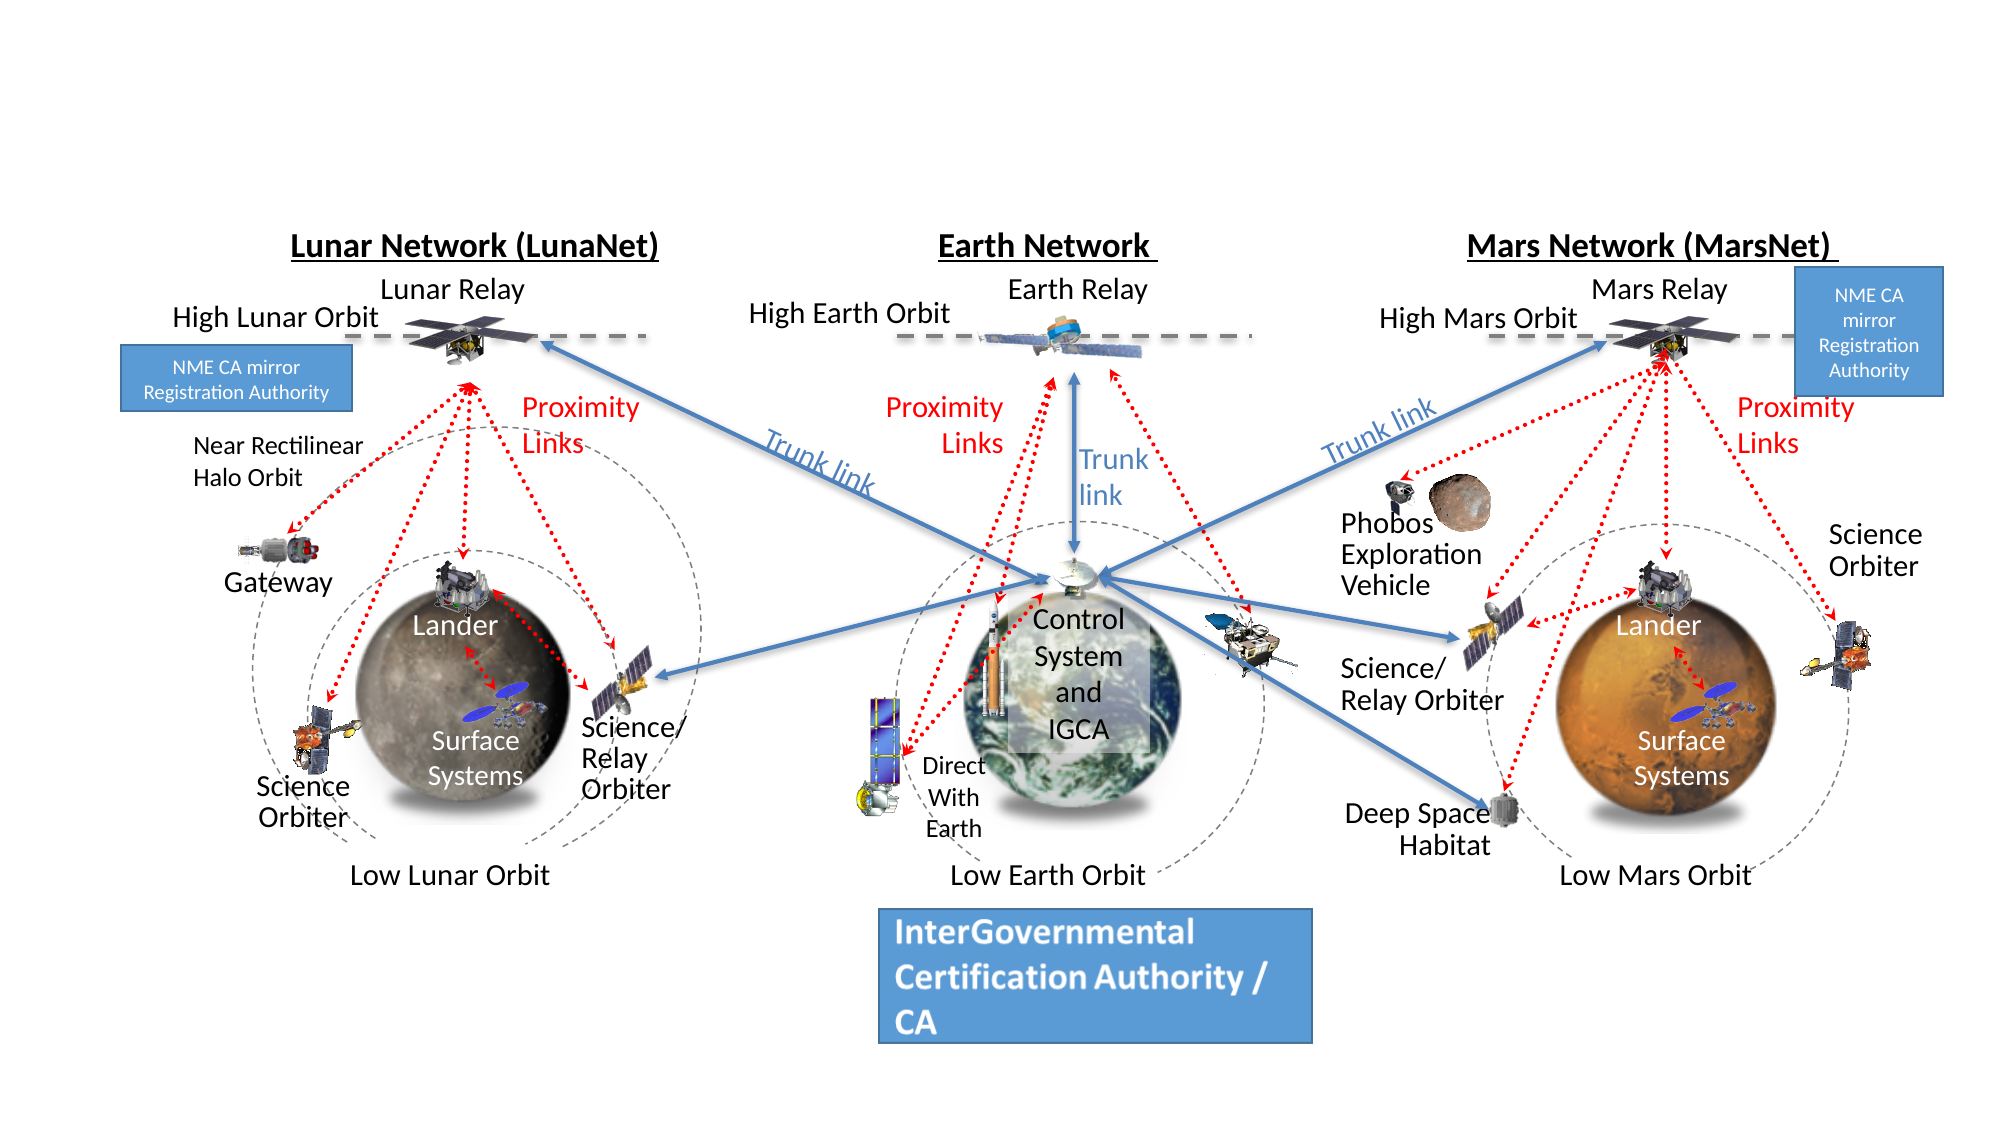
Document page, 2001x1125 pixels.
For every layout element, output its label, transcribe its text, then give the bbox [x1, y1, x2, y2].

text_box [1097, 215, 1957, 900]
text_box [157, 215, 1051, 900]
text_box NME CA mirror Registration Authority [120, 344, 157, 412]
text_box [1051, 215, 1097, 895]
picture [871, 895, 1313, 1068]
